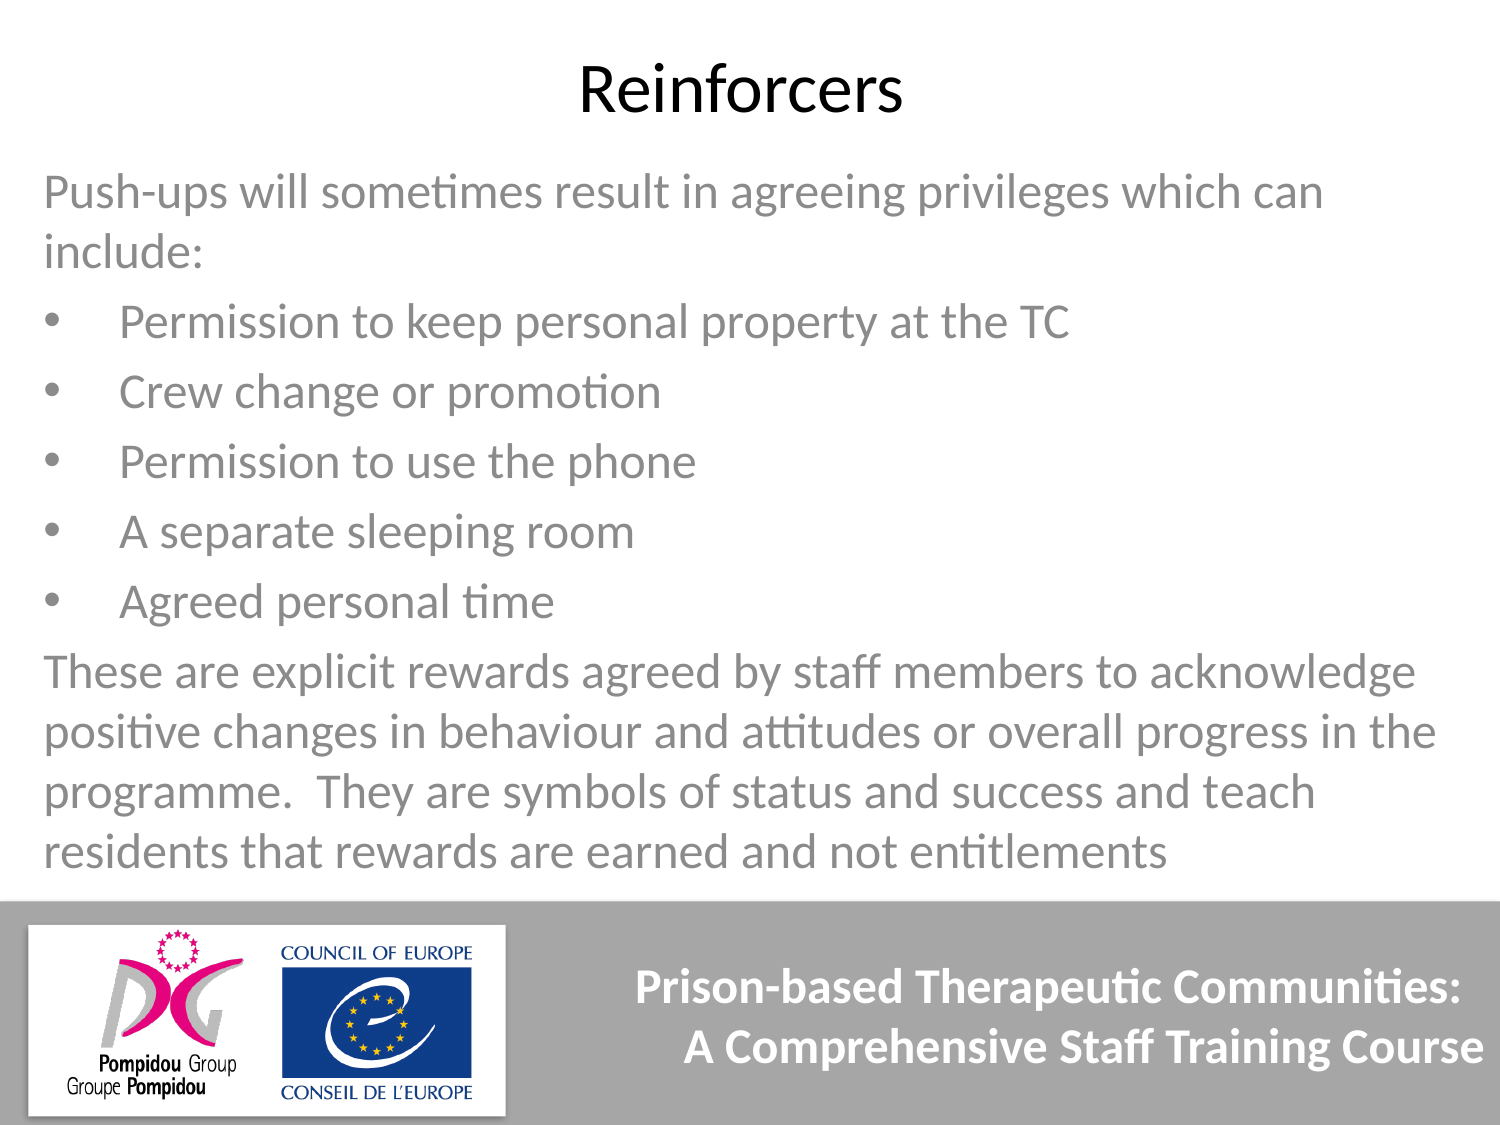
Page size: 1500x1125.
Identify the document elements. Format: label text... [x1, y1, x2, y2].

title Reinforcers [60, 33, 1440, 136]
subtitle Push-ups will sometimes result in agreeing privileges which can include: Permission to keep personal property at the TC Crew change or promotion Permission to use the phone A separate sleeping room Agreed personal time These are explicit rewards agreed by staff members to acknowledge positive changes in behaviour and attitudes or overall progress in the programme. They are symbols of status and success and teach residents that rewards are earned and not entitlements [28, 151, 1461, 898]
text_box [0, 901, 1500, 1125]
